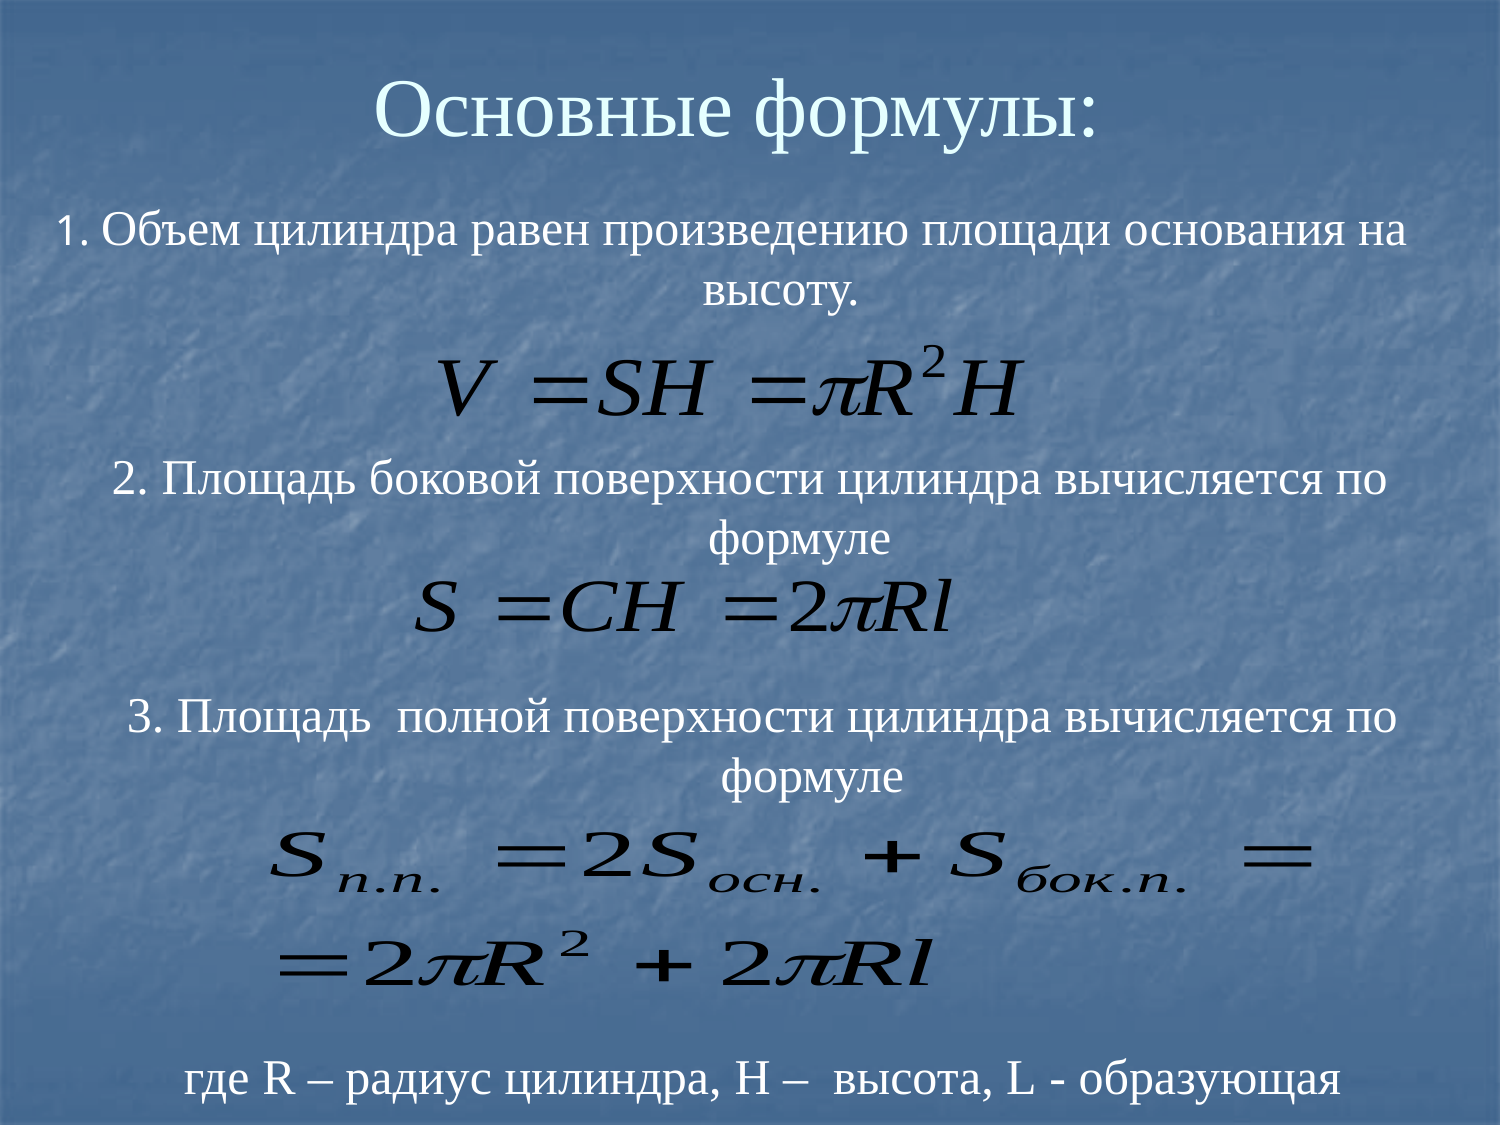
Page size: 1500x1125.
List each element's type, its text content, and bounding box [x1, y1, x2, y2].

text_box 2. Площадь боковой поверхности цилиндра вычисляется по формуле [0, 437, 1500, 563]
text_box 3. Площадь полной поверхности цилиндра вычисляется по формуле [87, 675, 1438, 800]
list 1. Объем цилиндра равен произведению площади основания на высоту. [24, 187, 1438, 363]
text_box где R – радиус цилиндра, H – высота, L - образующая [37, 1037, 1500, 1125]
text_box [399, 562, 976, 651]
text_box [249, 812, 1313, 1001]
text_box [427, 324, 1051, 437]
title Основные формулы: [62, 24, 1413, 181]
